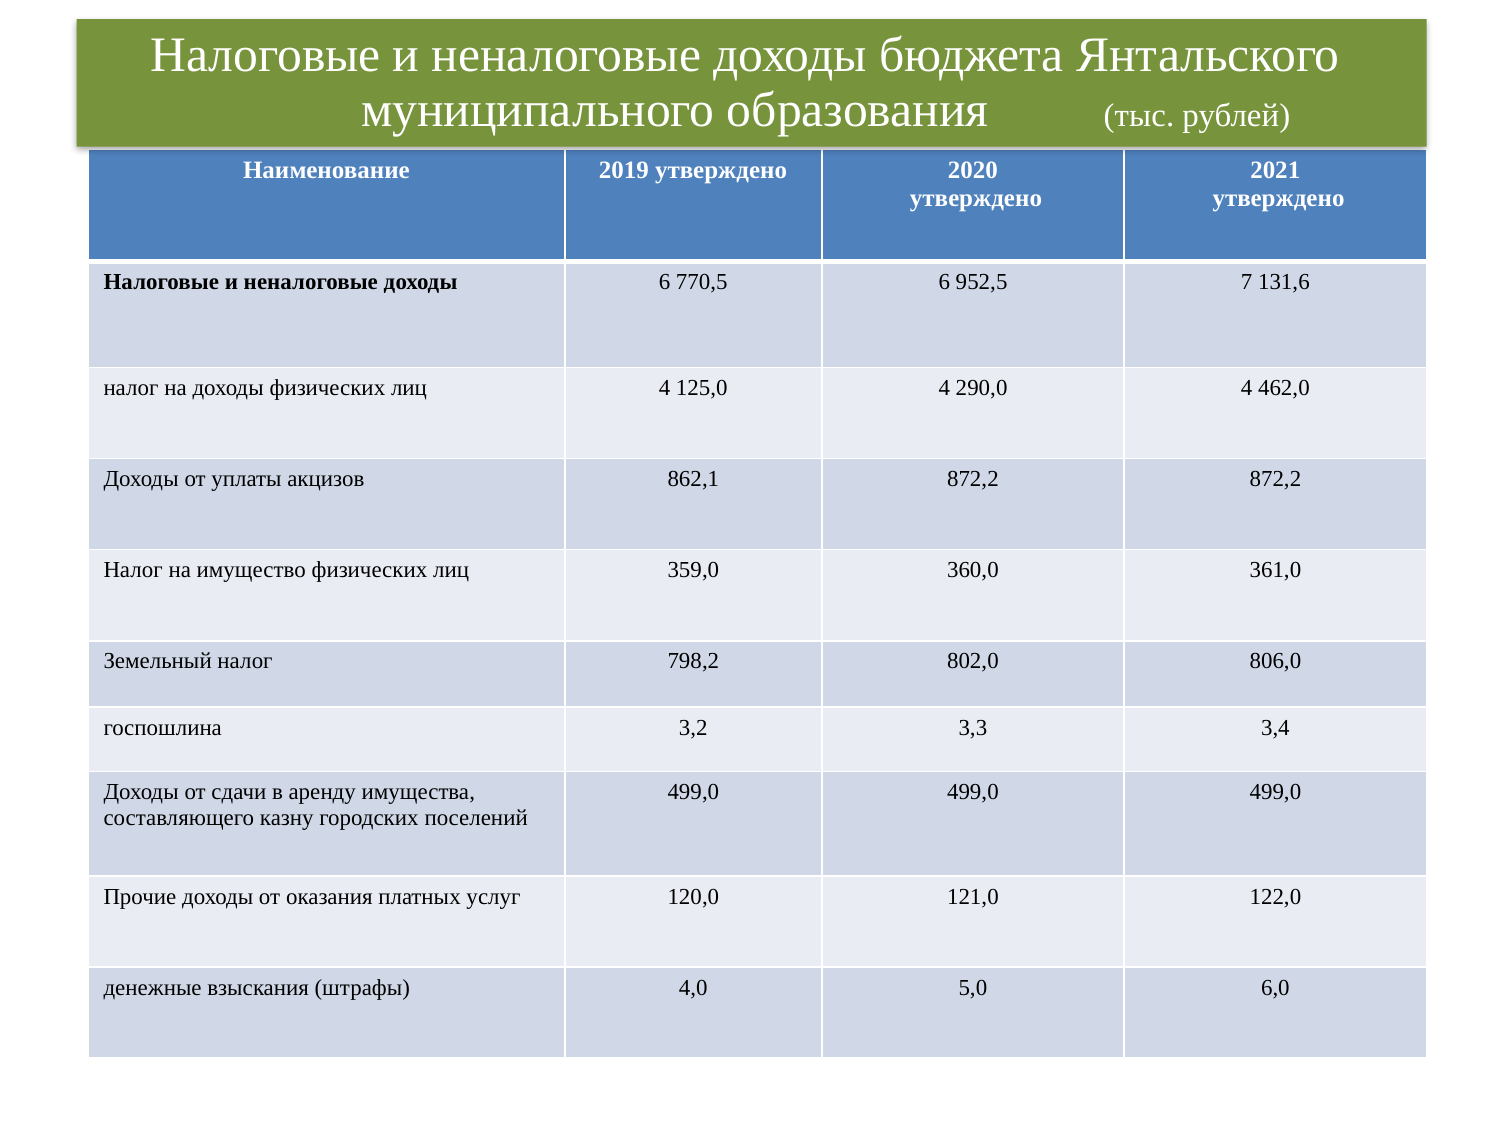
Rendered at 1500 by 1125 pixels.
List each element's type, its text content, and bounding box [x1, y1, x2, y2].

table_cell Доходы от сдачи в аренду имущества, составляющего казну городских поселений [89, 772, 564, 875]
table_cell 3,3 [823, 708, 1123, 771]
table_cell 499,0 [1125, 772, 1426, 875]
table_cell 499,0 [823, 772, 1123, 875]
table_cell 802,0 [823, 642, 1123, 706]
table_cell 4 462,0 [1125, 368, 1426, 458]
table_cell 7 131,6 [1125, 264, 1426, 367]
title Налоговые и неналоговые доходы бюджета Янтальского муниципального образования (тыс. рублей) [76, 19, 1427, 147]
table_cell 6 770,5 [566, 264, 821, 367]
table_cell Налоговые и неналоговые доходы [89, 264, 564, 367]
table_cell 122,0 [1125, 877, 1426, 966]
table_cell 4 290,0 [823, 368, 1123, 458]
table_cell Прочие доходы от оказания платных услуг [89, 877, 564, 966]
table_cell 872,2 [1125, 459, 1426, 549]
table_cell Налог на имущество физических лиц [89, 550, 564, 640]
table_cell госпошлина [89, 708, 564, 771]
table_cell налог на доходы физических лиц [89, 368, 564, 458]
table_cell 121,0 [823, 877, 1123, 966]
table_cell 806,0 [1125, 642, 1426, 706]
table_header Наименование [89, 155, 564, 259]
table_cell 361,0 [1125, 550, 1426, 640]
table_cell Доходы от уплаты акцизов [89, 459, 564, 549]
table_cell 4 125,0 [566, 368, 821, 458]
table_cell 120,0 [566, 877, 821, 966]
table_cell 3,2 [566, 708, 821, 771]
table_cell 5,0 [823, 968, 1123, 1057]
table_header 2019 утверждено [566, 155, 821, 259]
table_cell 4,0 [566, 968, 821, 1057]
table_cell 6 952,5 [823, 264, 1123, 367]
table_cell 798,2 [566, 642, 821, 706]
table_cell 499,0 [566, 772, 821, 875]
table_cell 3,4 [1125, 708, 1426, 771]
table_cell 6,0 [1125, 968, 1426, 1057]
table_header 2020 утверждено [823, 155, 1123, 259]
table_cell Земельный налог [89, 642, 564, 706]
table_cell денежные взыскания (штрафы) [89, 968, 564, 1057]
table_cell 862,1 [566, 459, 821, 549]
table_cell 359,0 [566, 550, 821, 640]
table_cell 872,2 [823, 459, 1123, 549]
table_cell 360,0 [823, 550, 1123, 640]
table_header 2021 утверждено [1125, 154, 1426, 259]
